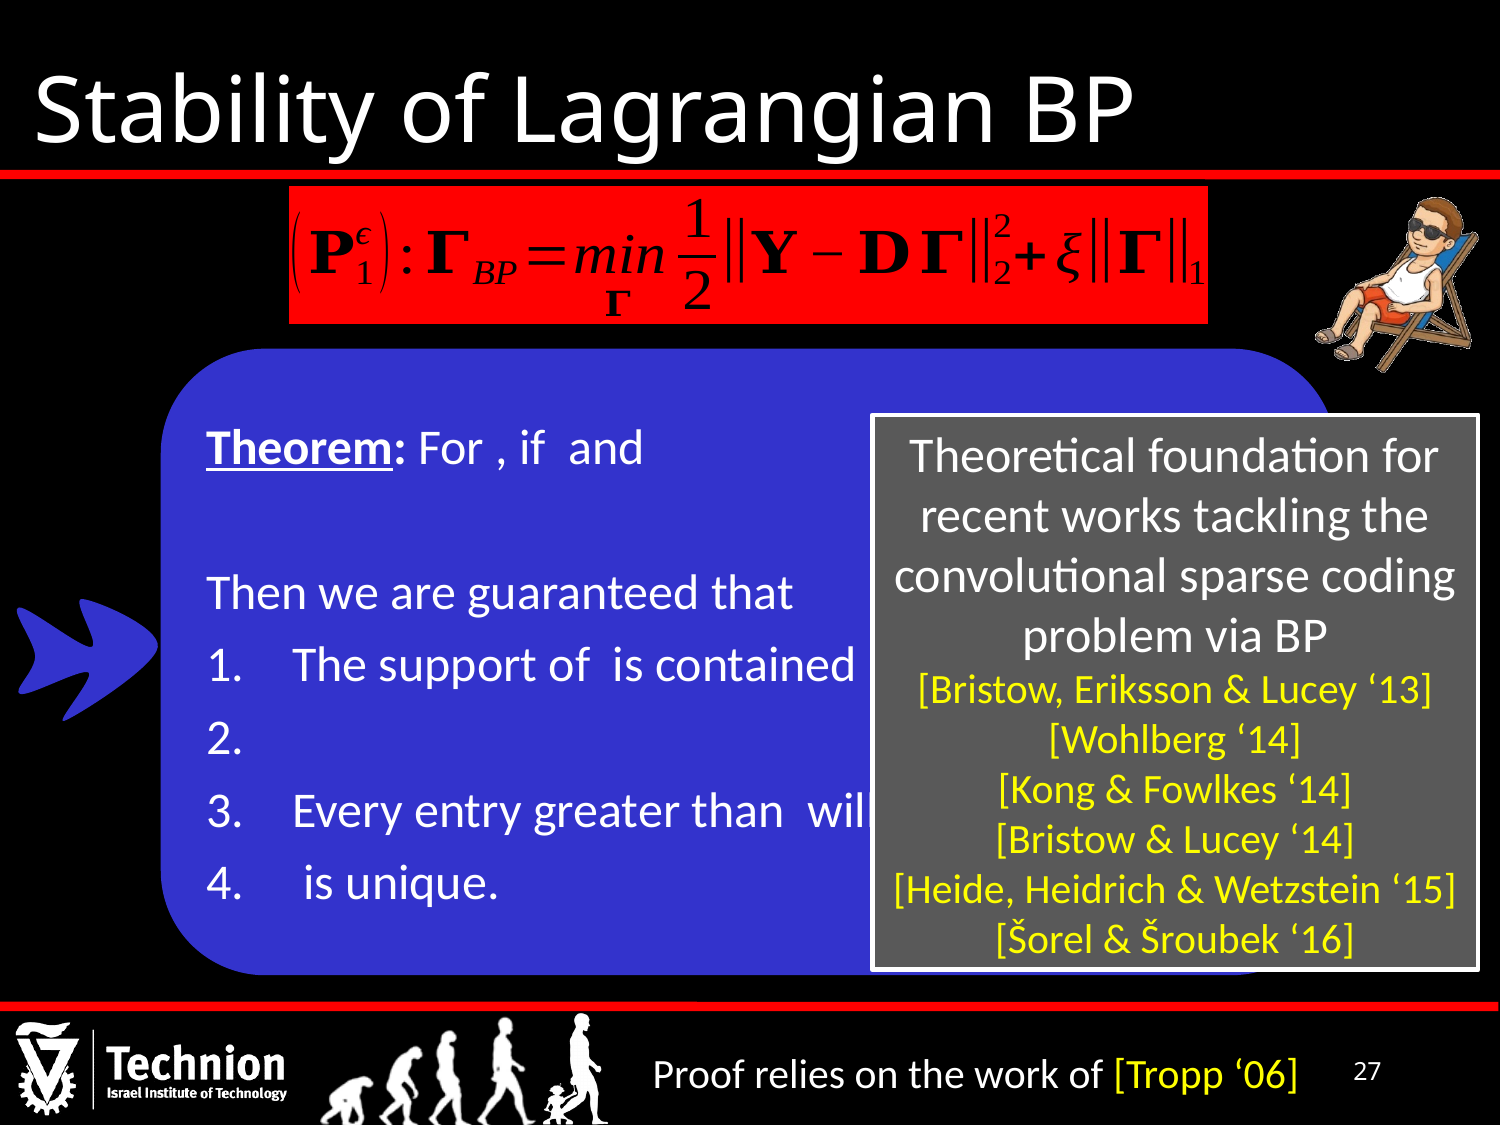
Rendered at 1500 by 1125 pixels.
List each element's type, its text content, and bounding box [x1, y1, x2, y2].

picture [540, 1012, 611, 1125]
text_box Proof relies on the work of [Tropp ‘06] [638, 1039, 1314, 1105]
picture [0, 1015, 299, 1121]
slide_number 27 [1314, 1042, 1397, 1103]
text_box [1315, 197, 1479, 373]
text_box [16, 598, 158, 722]
text_box Theoretical foundation for recent works tackling the convolutional sparse coding problem via BP [Bristow, Eriksson & Lucey ‘13] [Wohlberg ‘14] [Kong & Fowlkes ‘14] [Bristow & Lucey ‘14] [Heide, Heidrich & Wetzstein ‘15] [Šorel & Šroubek ‘16] [872, 414, 1479, 970]
picture [320, 1012, 538, 1125]
title Stability of Lagrangian BP [18, 51, 1479, 175]
